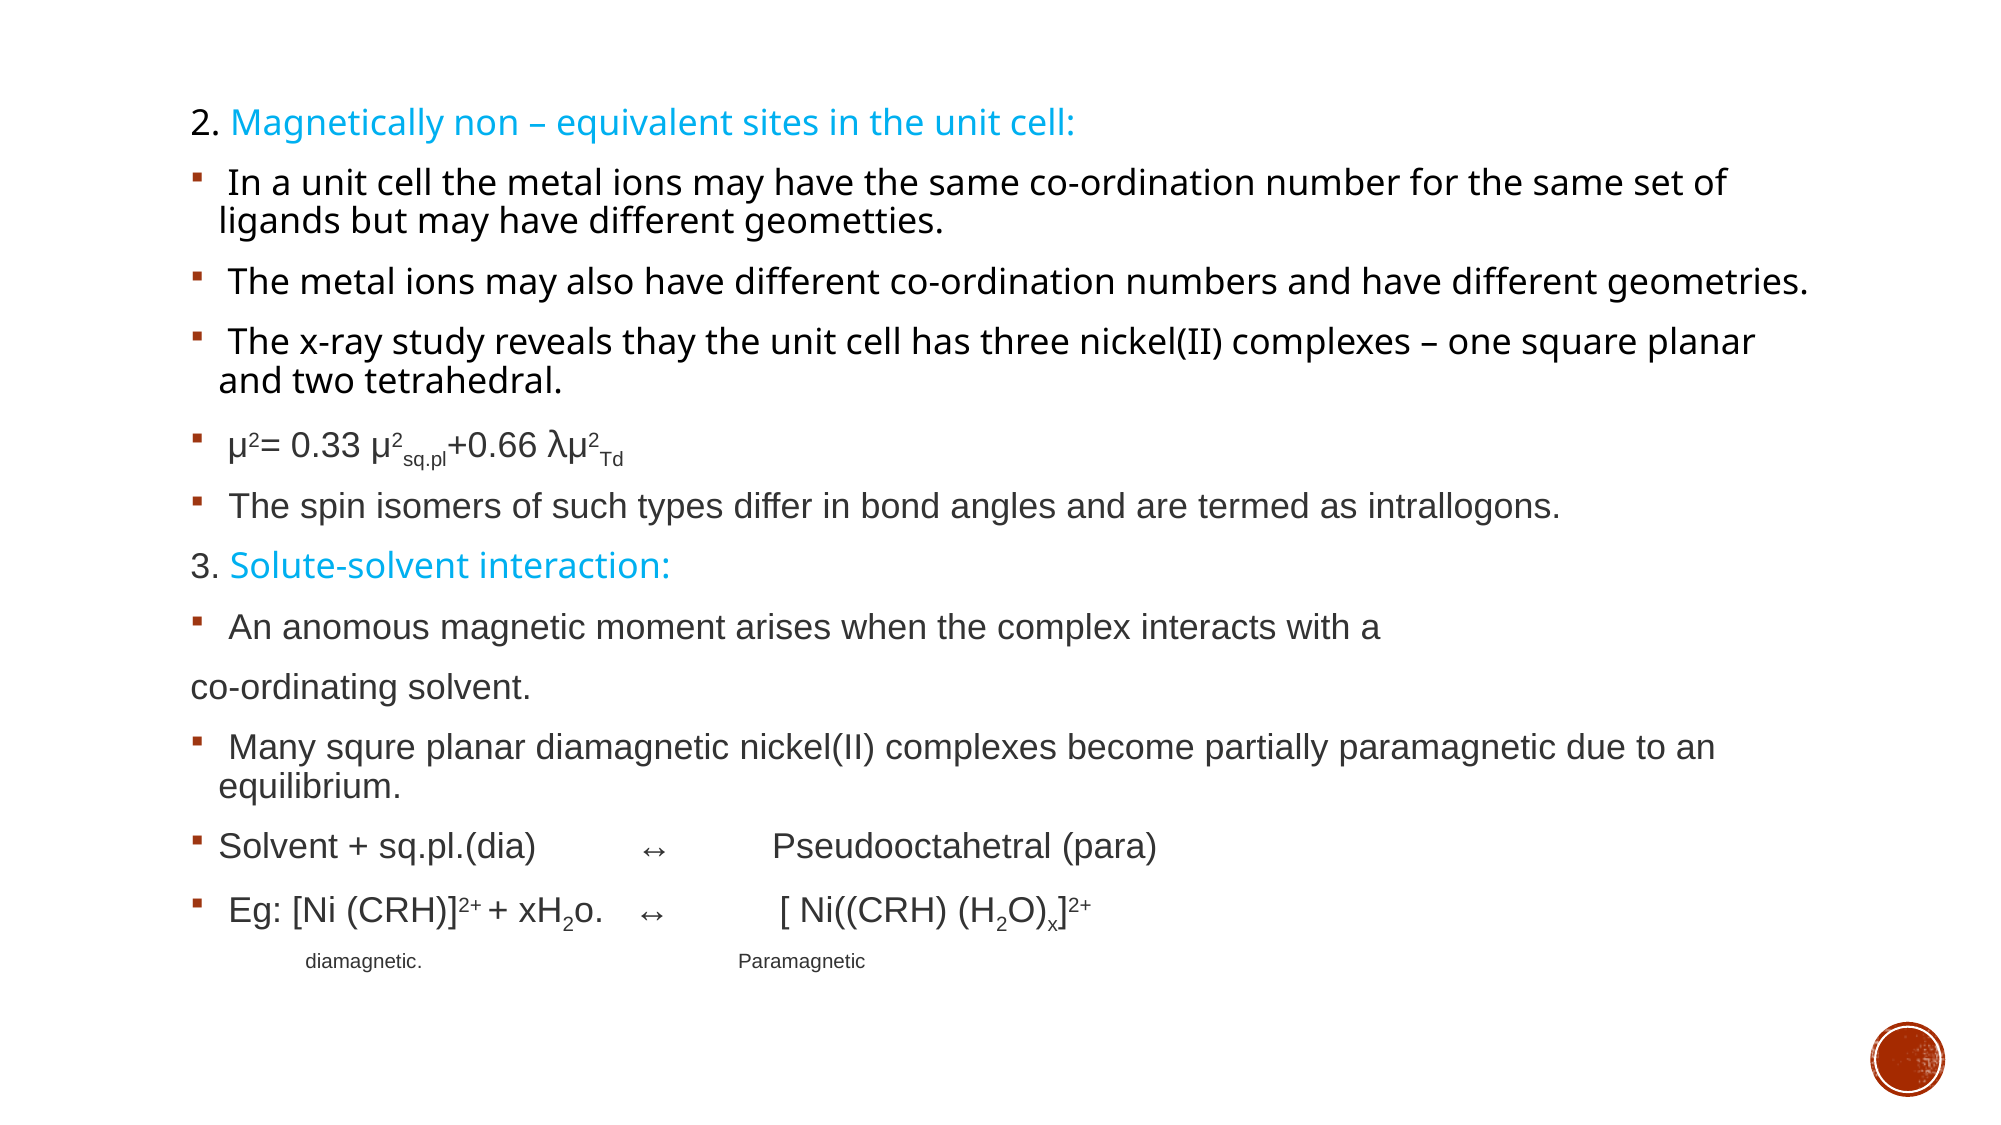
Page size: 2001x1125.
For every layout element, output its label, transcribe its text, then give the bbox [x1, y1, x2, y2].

list 2. Magnetically non – equivalent sites in the unit cell: In a unit cell the metal ions may have the same co-ordination number for the same set of ligands but may have different geometties. The metal ions may also have different co-ordination numbers and have different geometries. The x-ray study reveals thay the unit cell has three nickel(II) complexes – one square planar and two tetrahedral. μ2= 0.33 μ2sq.pl+0.66 λμ2Td The spin isomers of such types differ in bond angles and are termed as intrallogons. 3. Solute-solvent interaction: An anomous magnetic moment arises when the complex interacts with a co-ordinating solvent. Many squre planar diamagnetic nickel(II) complexes become partially paramagnetic due to an equilibrium. Solvent + sq.pl.(dia) ↔ Pseudooctahetral (para) Eg: [Ni (CRH)]2+ + xH2o. ↔ [ Ni((CRH) (H2O)x]2+ diamagnetic. Paramagnetic [175, 96, 1826, 1013]
